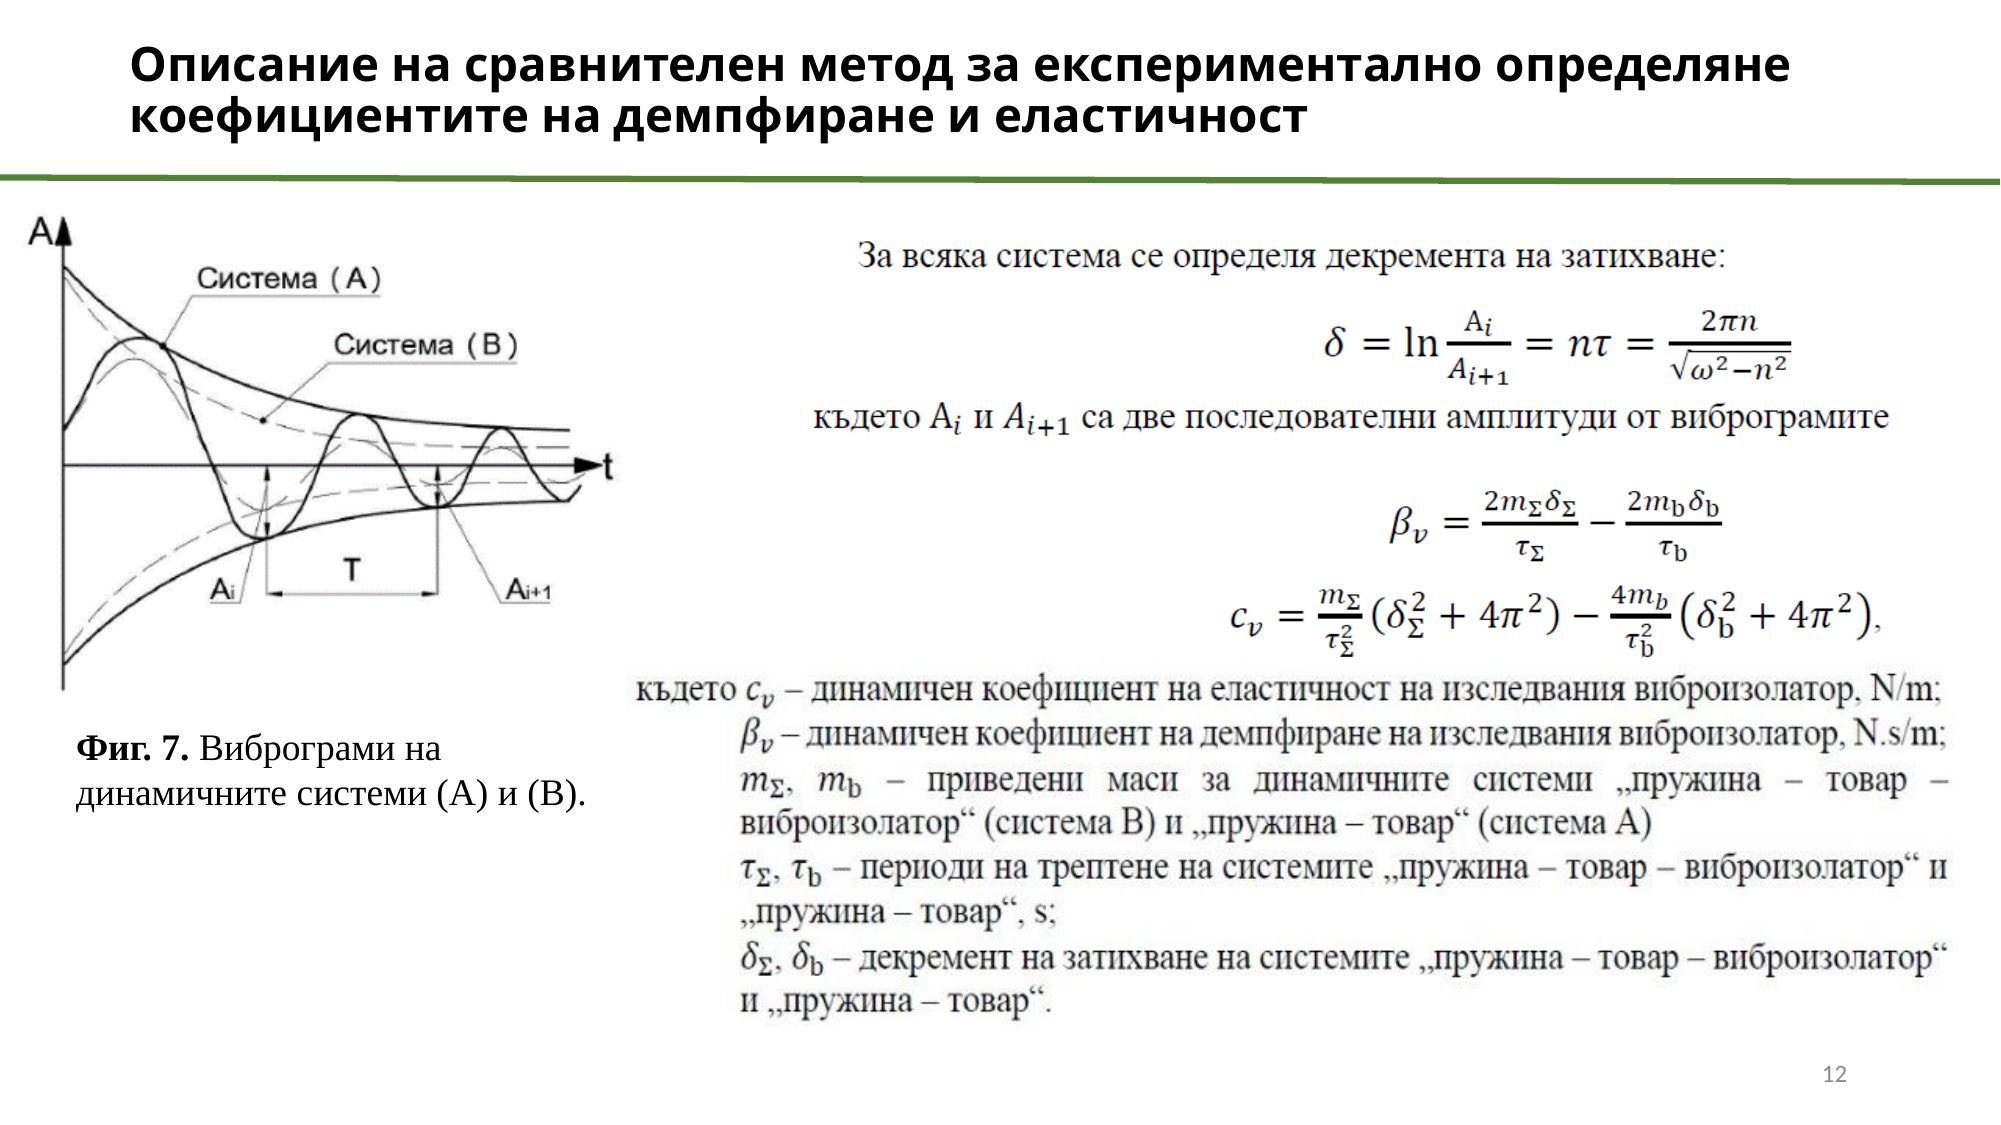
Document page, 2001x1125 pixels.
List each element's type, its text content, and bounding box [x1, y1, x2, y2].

text_box Описание на сравнителен метод за експериментално определяне коефициентите на демпфиране и еластичност [114, 32, 1840, 151]
slide_number 12 [1412, 1042, 1863, 1103]
picture [20, 209, 1961, 1026]
text_box Фиг. 7. Виброграми на динамичните системи (A) и (B). [61, 715, 627, 821]
picture [778, 220, 1895, 443]
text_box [0, 177, 2000, 182]
